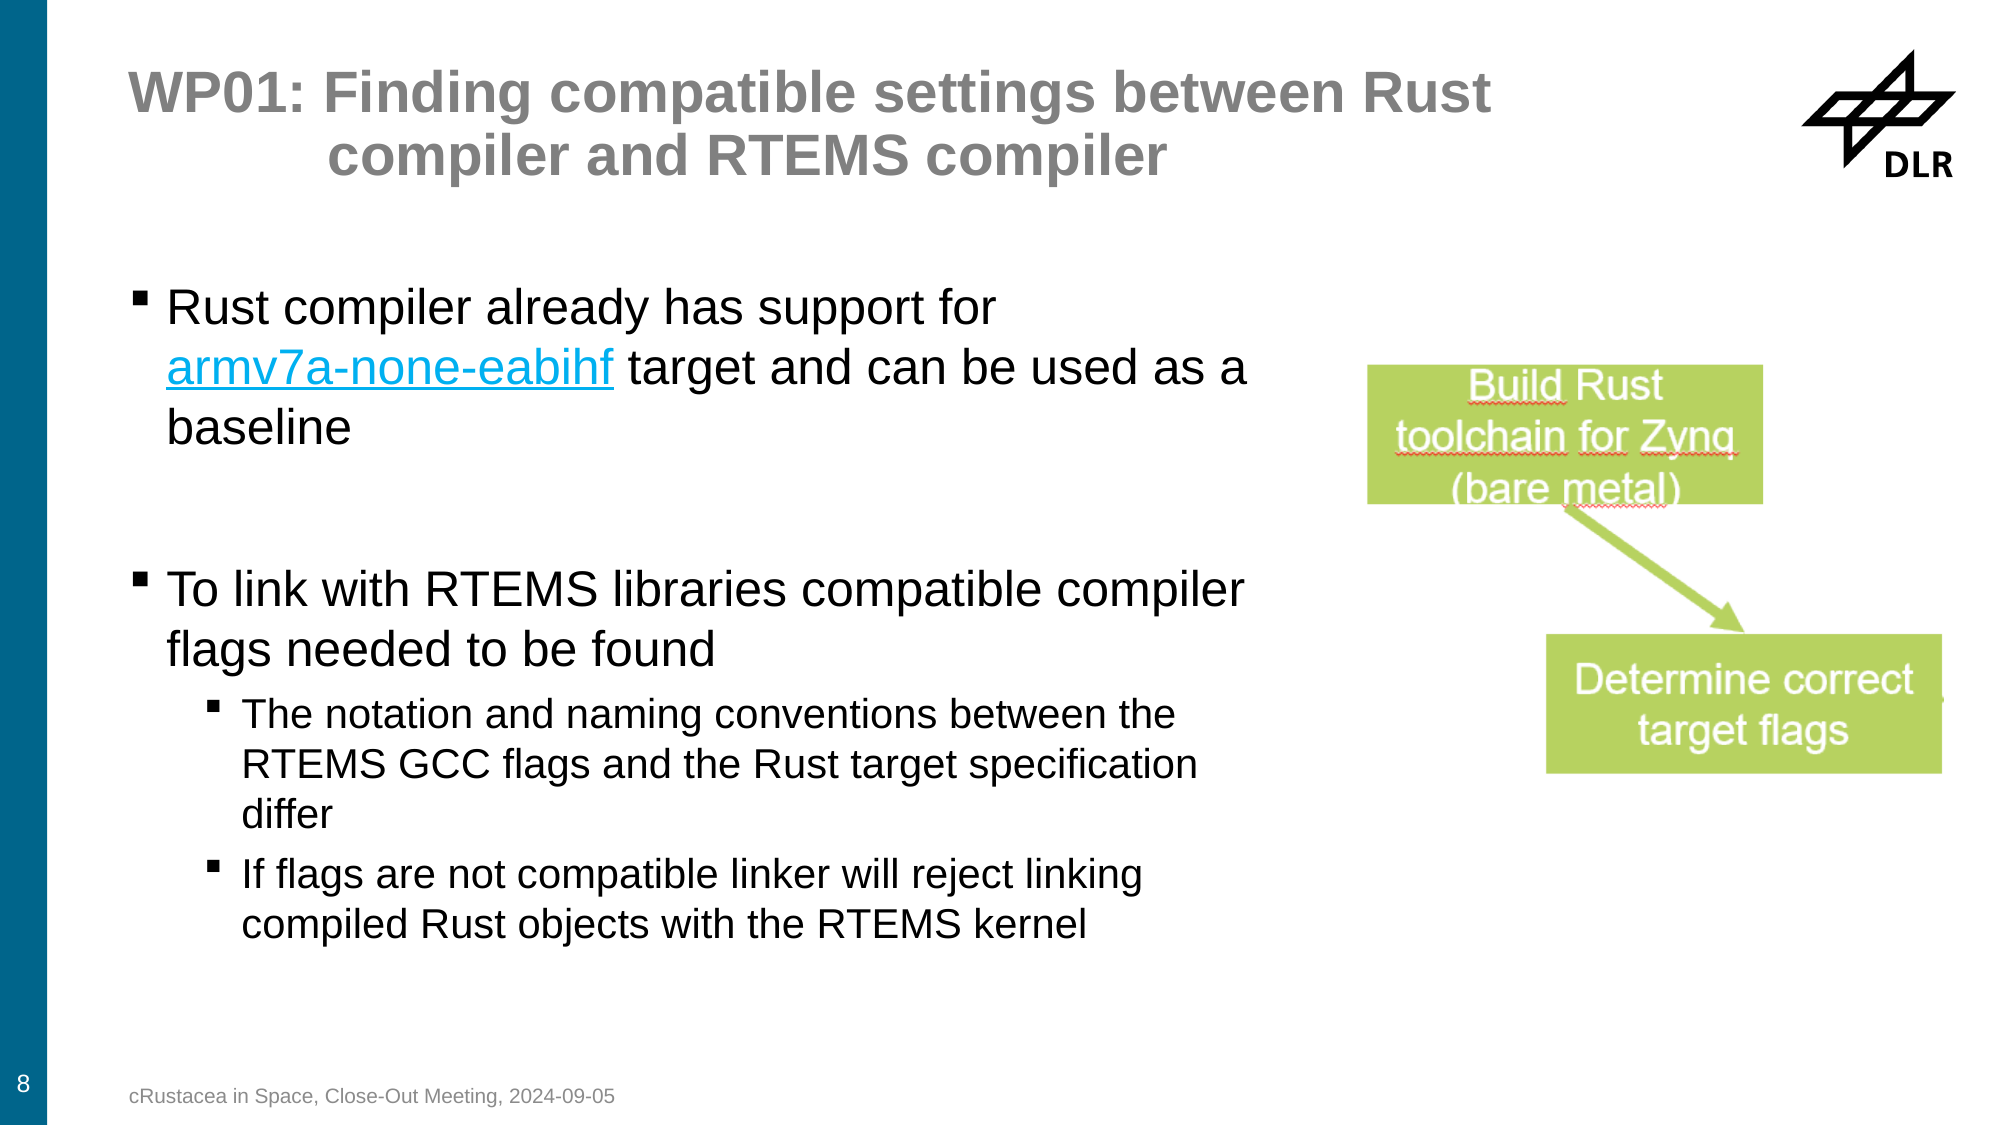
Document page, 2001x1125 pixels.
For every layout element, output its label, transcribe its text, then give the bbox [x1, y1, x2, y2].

list Rust compiler already has support for armv7a-none-eabihf target and can be used as a baseline To link with RTEMS libraries compatible compiler flags needed to be found The notation and naming conventions between the RTEMS GCC flags and the Rust target specification differ If flags are not compatible linker will reject linking compiled Rust objects with the RTEMS kernel [114, 266, 1318, 1071]
picture [1355, 340, 1944, 785]
picture [1801, 49, 1957, 178]
slide_number 8 [0, 876, 48, 1113]
footer cRustacea in Space, Close-Out Meeting, 2024-09-05 [114, 1073, 789, 1116]
title WP01: Finding compatible settings between Rust compiler and RTEMS compiler [114, 54, 1764, 217]
